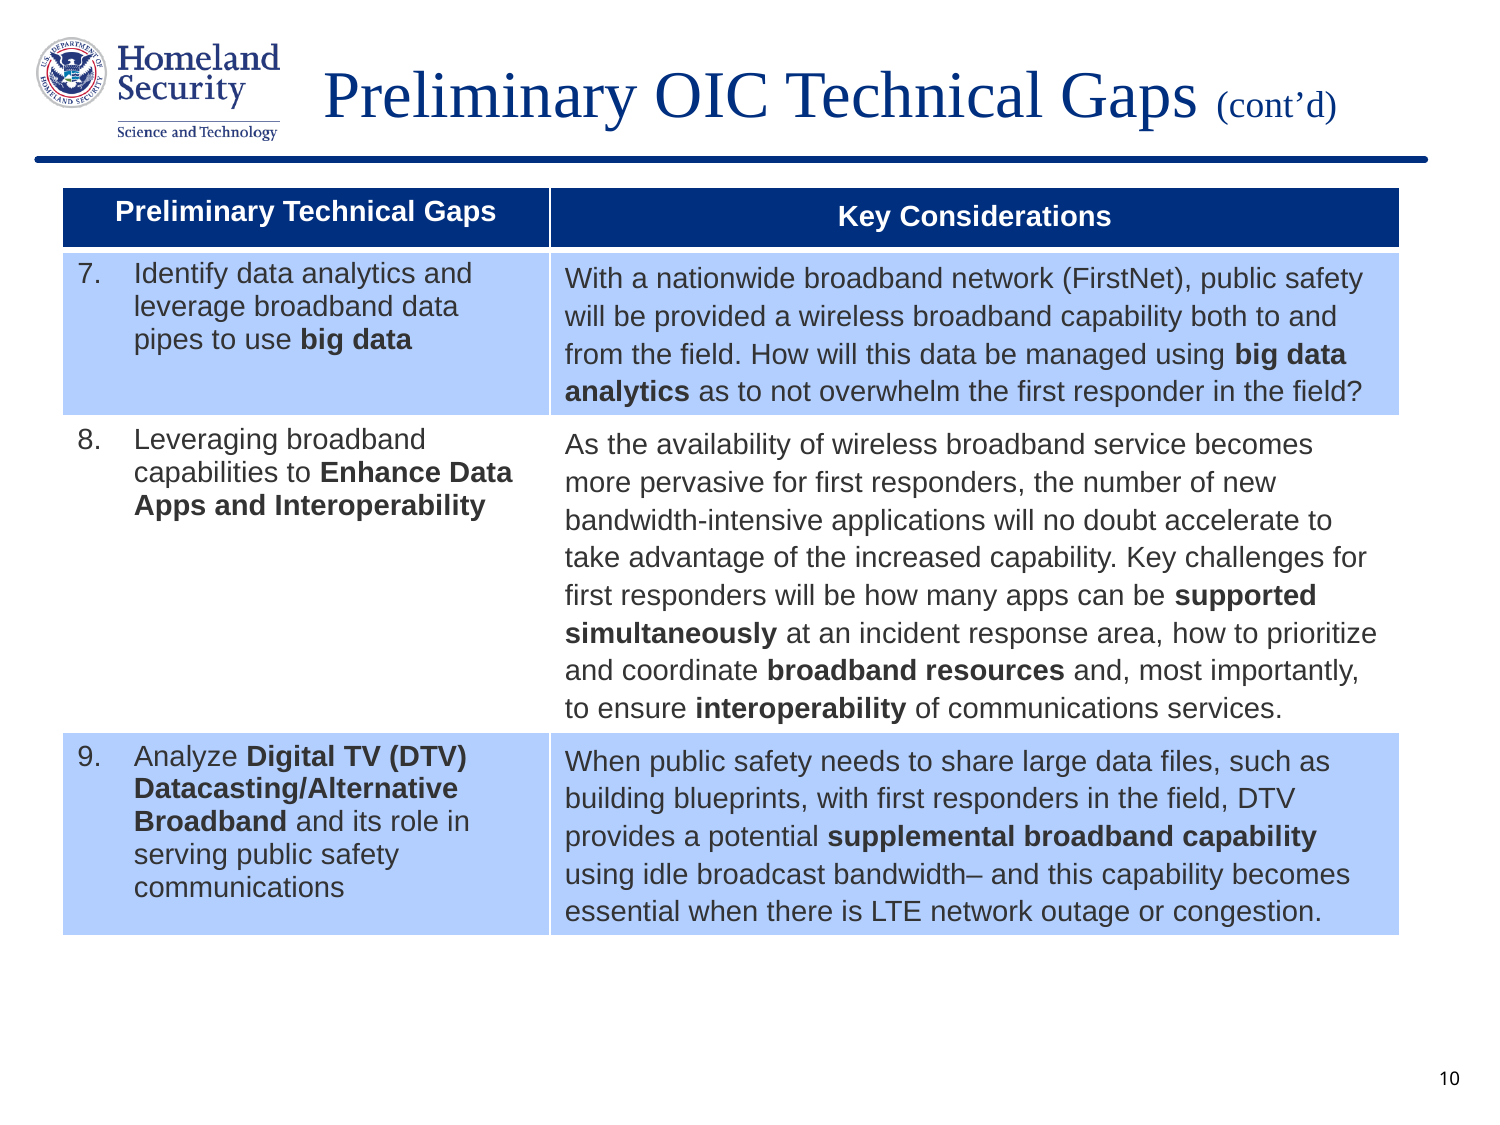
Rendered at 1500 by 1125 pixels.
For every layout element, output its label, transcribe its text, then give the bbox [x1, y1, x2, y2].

table_header Preliminary Technical Gaps [63, 188, 549, 247]
table_cell When public safety needs to share large data files, such as building blueprints, with first responders in the field, DTV provides a potential supplemental broadband capability using idle broadcast bandwidth– and this capability becomes essential when there is LTE network outage or congestion. [551, 733, 1399, 935]
picture [36, 37, 280, 141]
table_cell Analyze Digital TV (DTV) Datacasting/Alternative Broadband and its role in serving public safety communications [63, 733, 549, 935]
table_cell Identify data analytics and leverage broadband data pipes to use big data [63, 253, 549, 415]
table_header Key Considerations [551, 188, 1399, 247]
table_cell As the availability of wireless broadband service becomes more pervasive for first responders, the number of new bandwidth-intensive applications will no doubt accelerate to take advantage of the increased capability. Key challenges for first responders will be how many apps can be supported simultaneously at an incident response area, how to prioritize and coordinate broadband resources and, most importantly, to ensure interoperability of communications services. [551, 417, 1399, 731]
table_cell Leveraging broadband capabilities to Enhance Data Apps and Interoperability [63, 417, 549, 731]
text_box Preliminary OIC Technical Gaps (cont’d) [308, 45, 1463, 137]
table_cell With a nationwide broadband network (FirstNet), public safety will be provided a wireless broadband capability both to and from the field. How will this data be managed using big data analytics as to not overwhelm the first responder in the field? [551, 253, 1399, 415]
